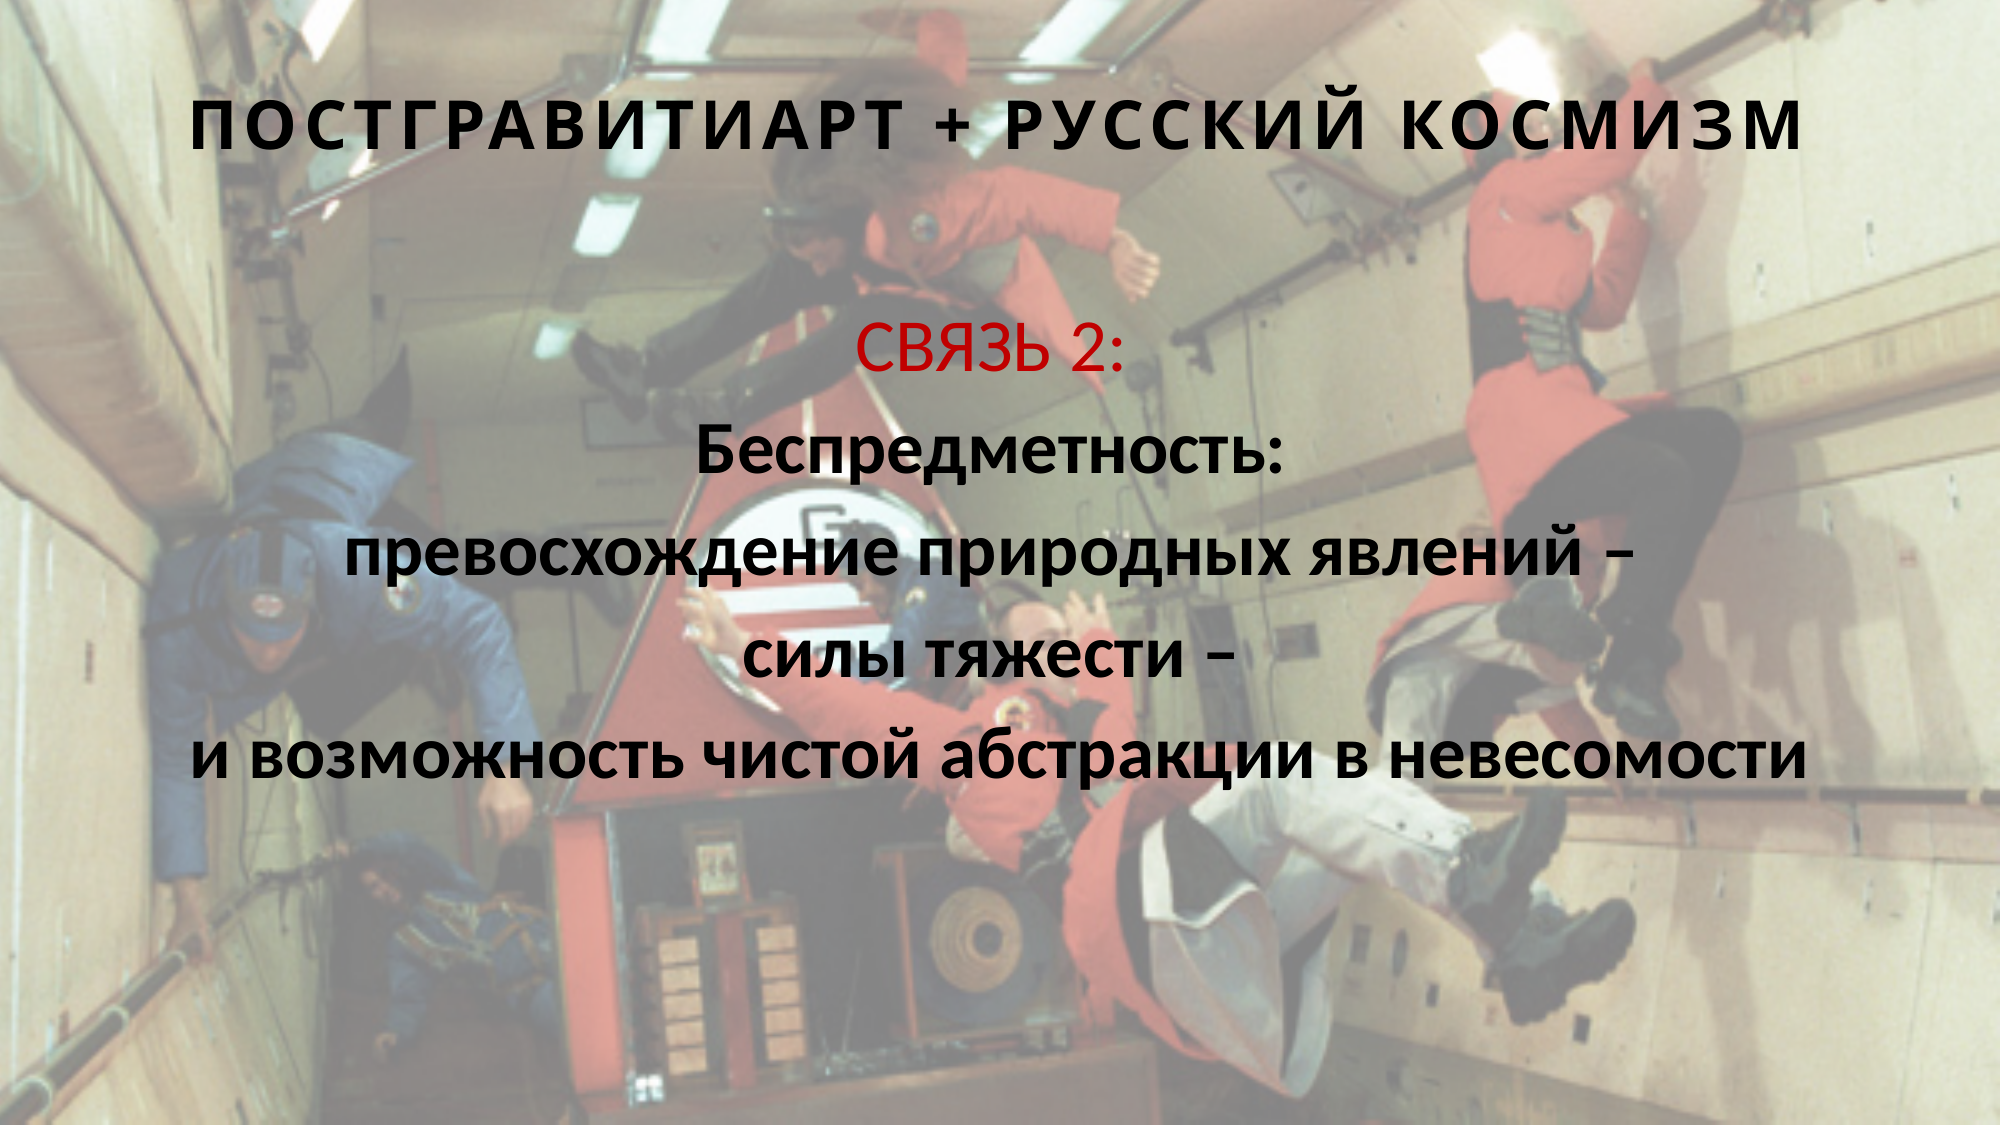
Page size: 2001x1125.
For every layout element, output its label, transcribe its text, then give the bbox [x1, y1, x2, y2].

list СВЯЗЬ 2: Беспредметность: превосхождение природных явлений – силы тяжести – и возможность чистой абстракции в невесомости [137, 299, 1863, 1014]
title постгравитиарт + русский космизм [137, 59, 1863, 278]
